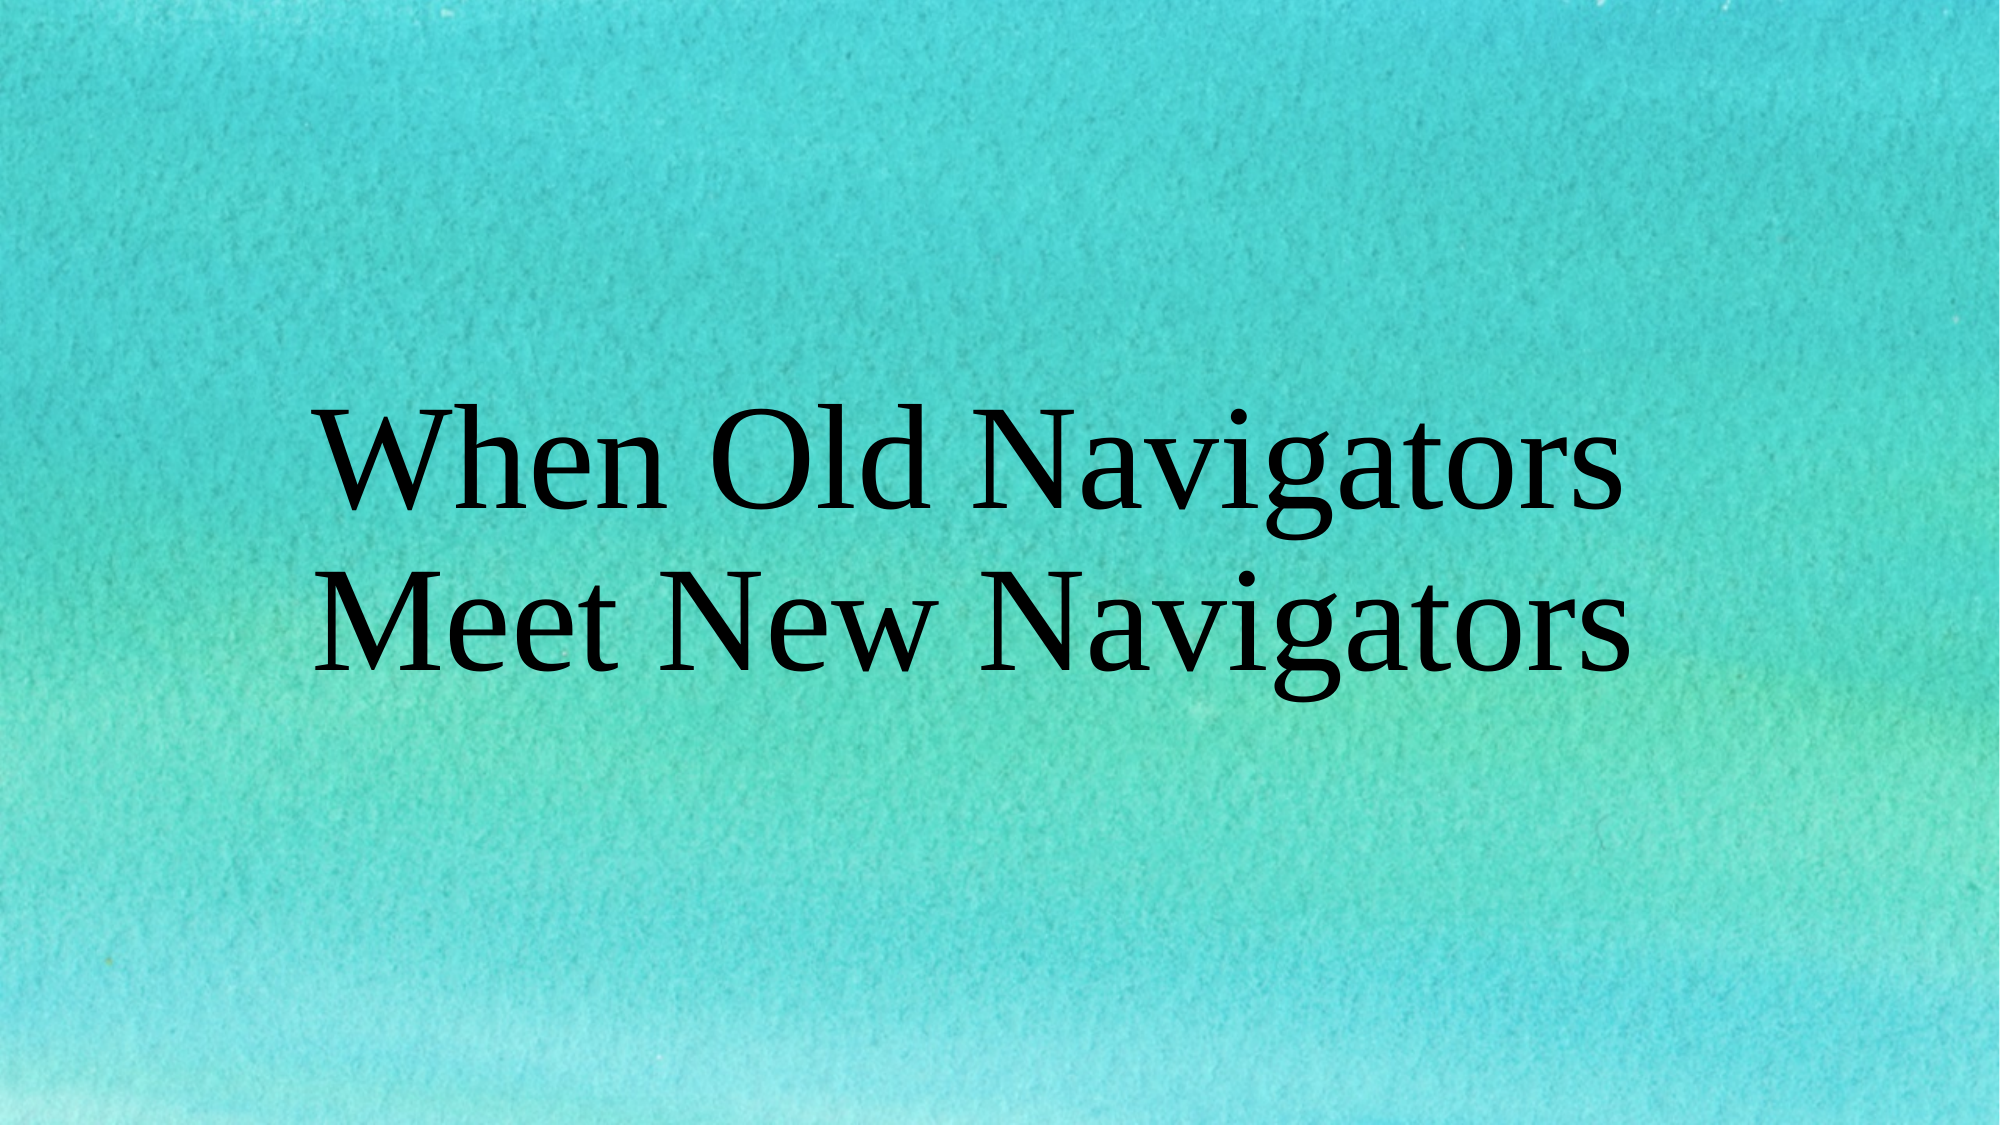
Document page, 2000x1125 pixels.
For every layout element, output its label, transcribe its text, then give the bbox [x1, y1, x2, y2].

title When Old Navigators Meet New Navigators [296, 247, 1797, 711]
picture [0, 0, 2000, 1125]
